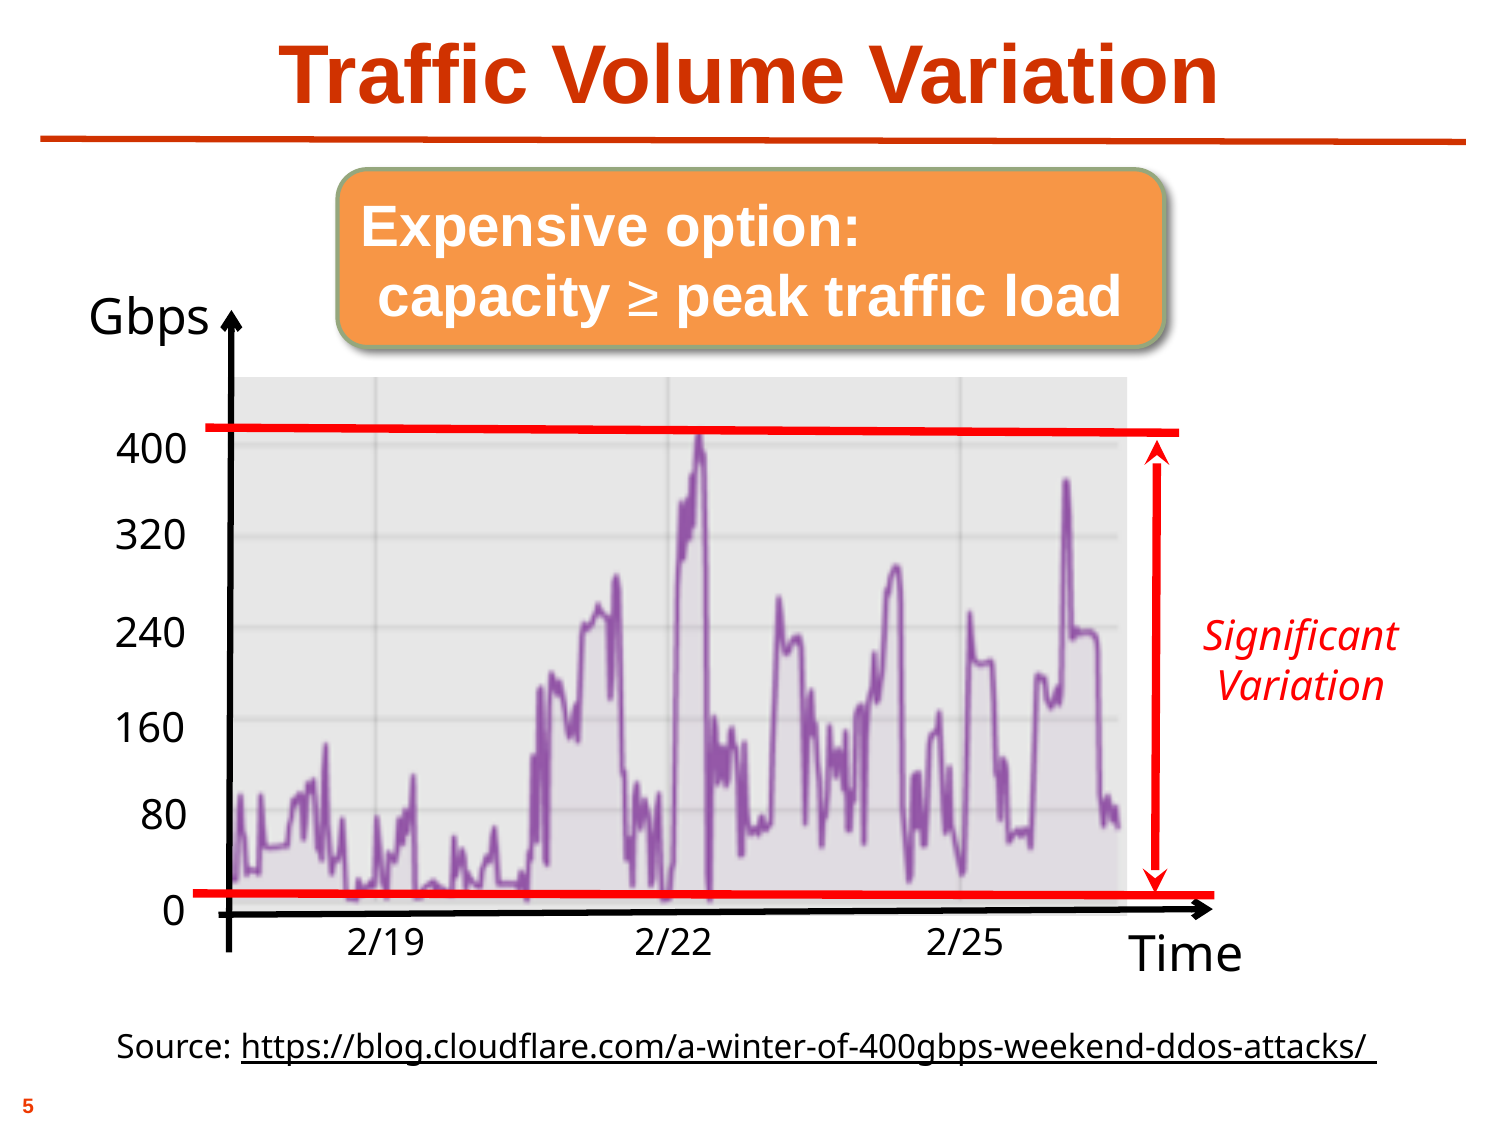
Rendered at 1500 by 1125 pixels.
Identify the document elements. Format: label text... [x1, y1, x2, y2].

text_box Significant Variation [1218, 601, 1445, 717]
text_box Gbps [74, 277, 226, 352]
title Traffic Volume Variation [74, 32, 1426, 128]
text_box Source: https://blog.cloudflare.com/a-winter-of-400gbps-weekend-ddos-attacks/ [101, 1018, 1393, 1073]
text_box Time [1113, 914, 1259, 990]
text_box Expensive option: capacity ≥ peak traffic load [335, 167, 1167, 308]
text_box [205, 427, 1180, 433]
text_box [314, 910, 1038, 991]
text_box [218, 903, 1214, 953]
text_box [218, 309, 1214, 892]
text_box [96, 414, 206, 942]
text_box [1154, 439, 1158, 894]
